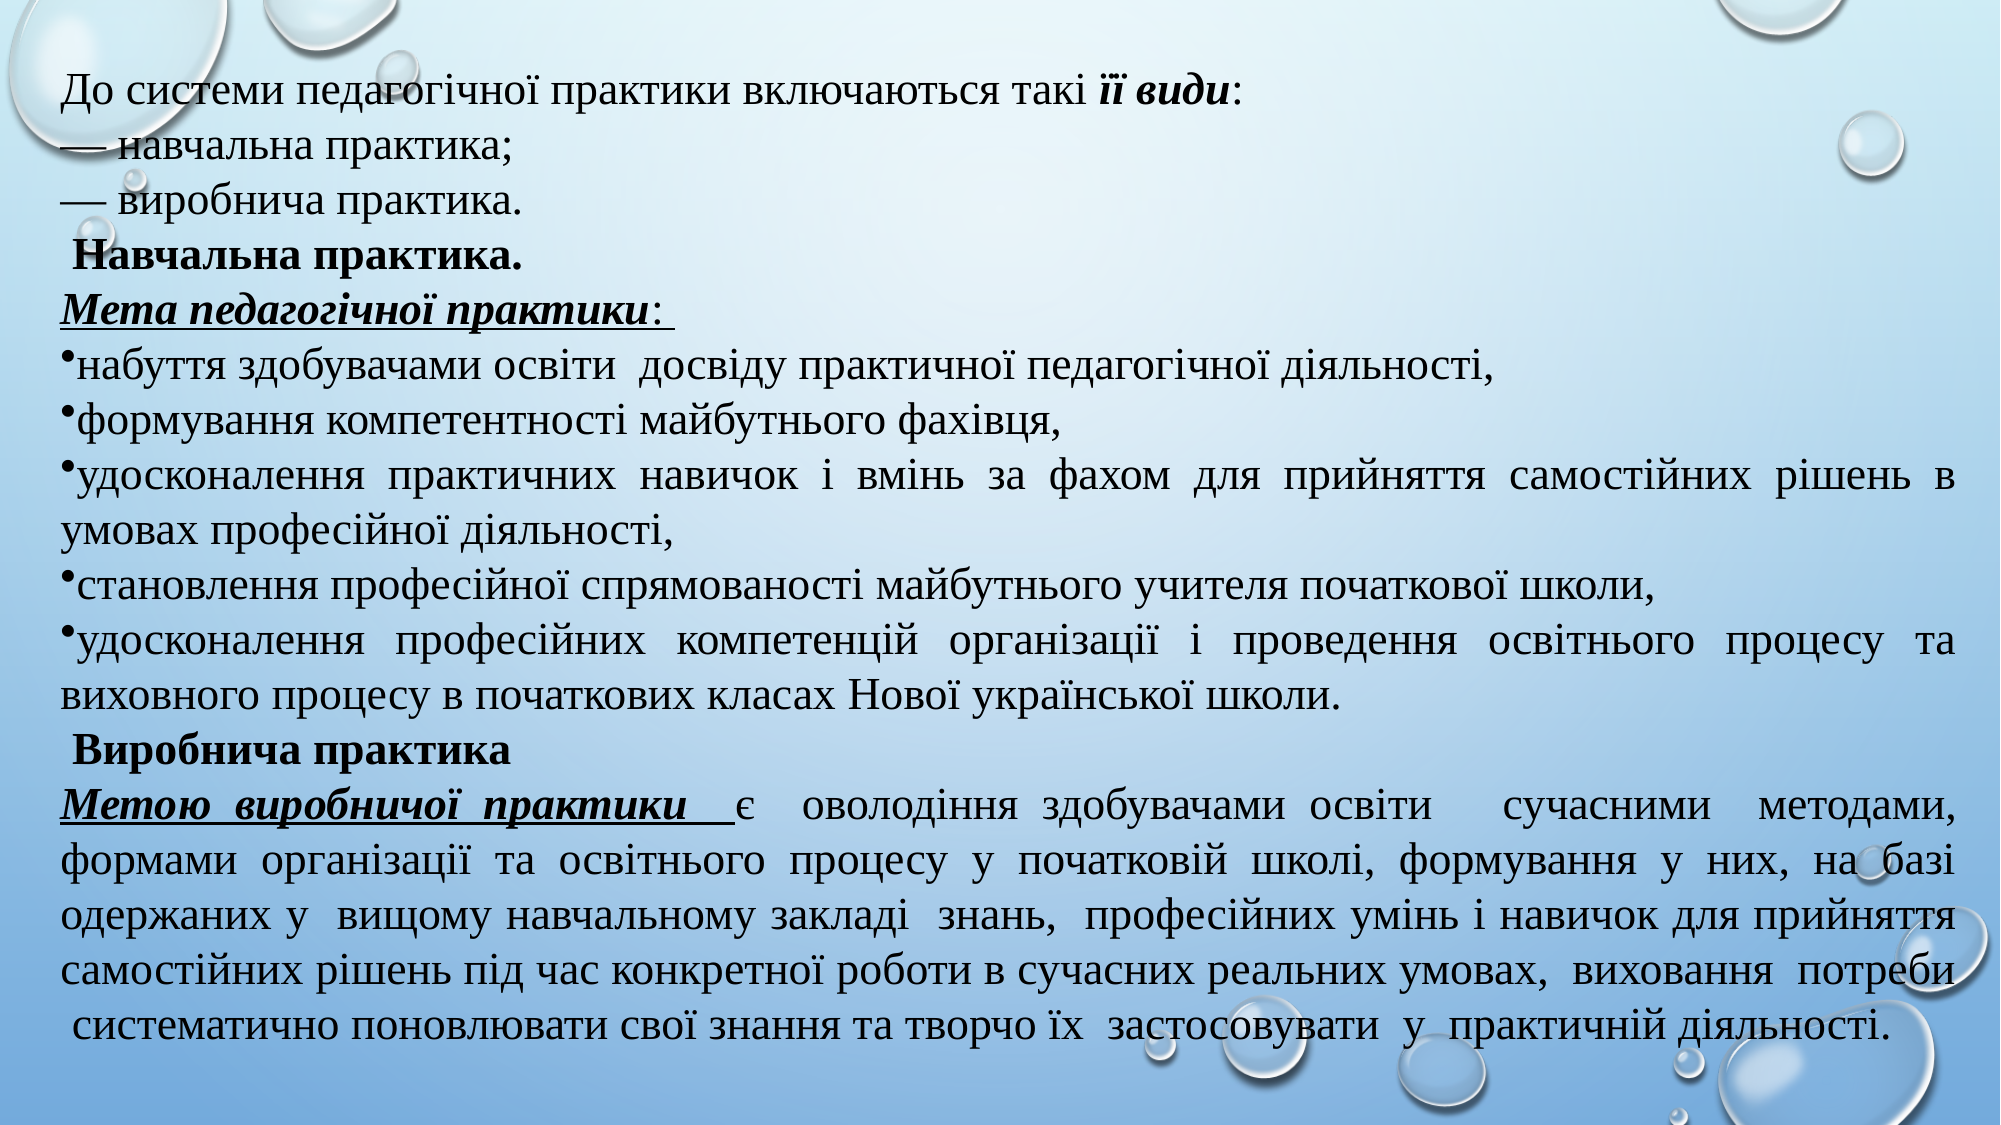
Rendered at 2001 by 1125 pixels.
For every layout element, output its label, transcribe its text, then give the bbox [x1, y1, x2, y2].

text_box До системи педагогічної практики включаються такі її види: — навчальна практика; — виробнича практика. Навчальна практика. Мета педагогічної практики: набуття здобувачами освіти досвіду практичної педагогічної діяльності, формування компетентності майбутнього фахівця, удосконалення практичних навичок і вмінь за фахом для прийняття самостійних рішень в умовах професійної діяльності, становлення професійної спрямованості майбутнього учителя початкової школи, удосконалення професійних компетенцій організації і проведення освітнього процесу та виховного процесу в початкових класах Нової української школи. Виробнича практика Метою виробничої практики є оволодіння здобувачами освіти сучасними методами, формами організації та освітнього процесу у початковій школі, формування у них, на базі одержаних у вищому навчальному закладі знань, професійних умінь і навичок для прийняття самостійних рішень під час конкретної роботи в сучасних реальних умовах, виховання потреби систематично поновлювати свої знання та творчо їх застосовувати у практичній діяльності. [45, 51, 1973, 1057]
picture [0, 0, 2000, 1125]
